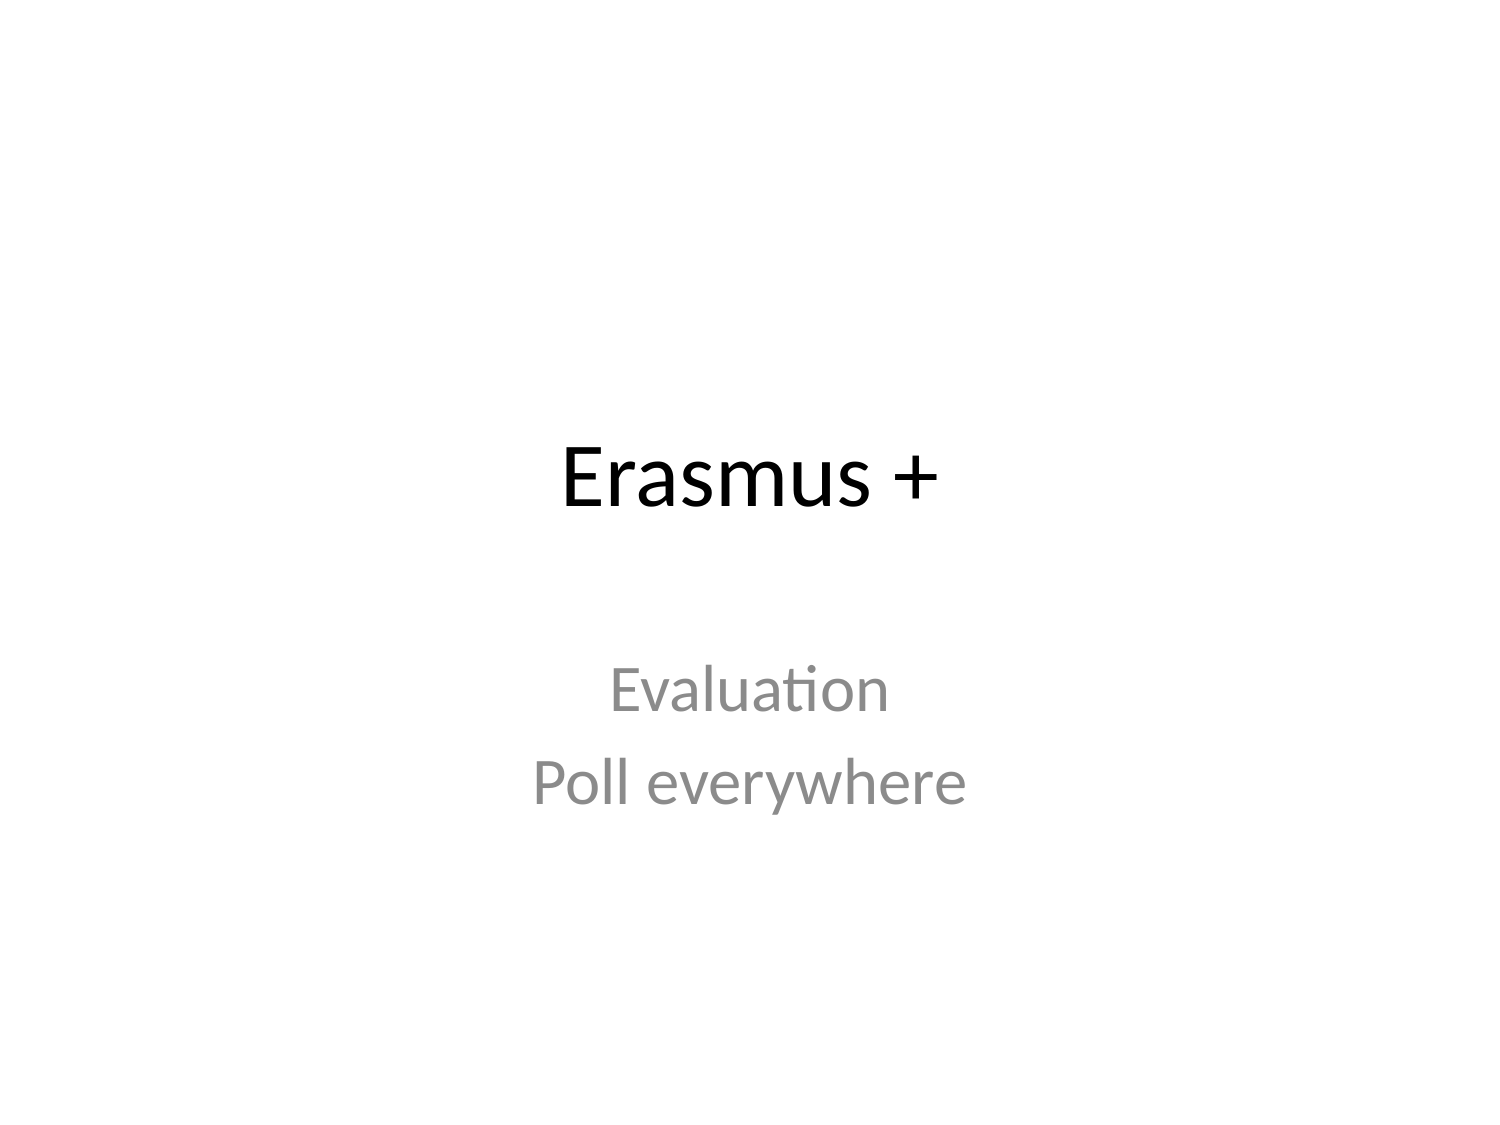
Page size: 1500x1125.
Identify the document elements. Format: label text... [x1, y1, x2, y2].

subtitle Evaluation Poll everywhere [225, 637, 1275, 925]
title Erasmus + [112, 349, 1388, 591]
